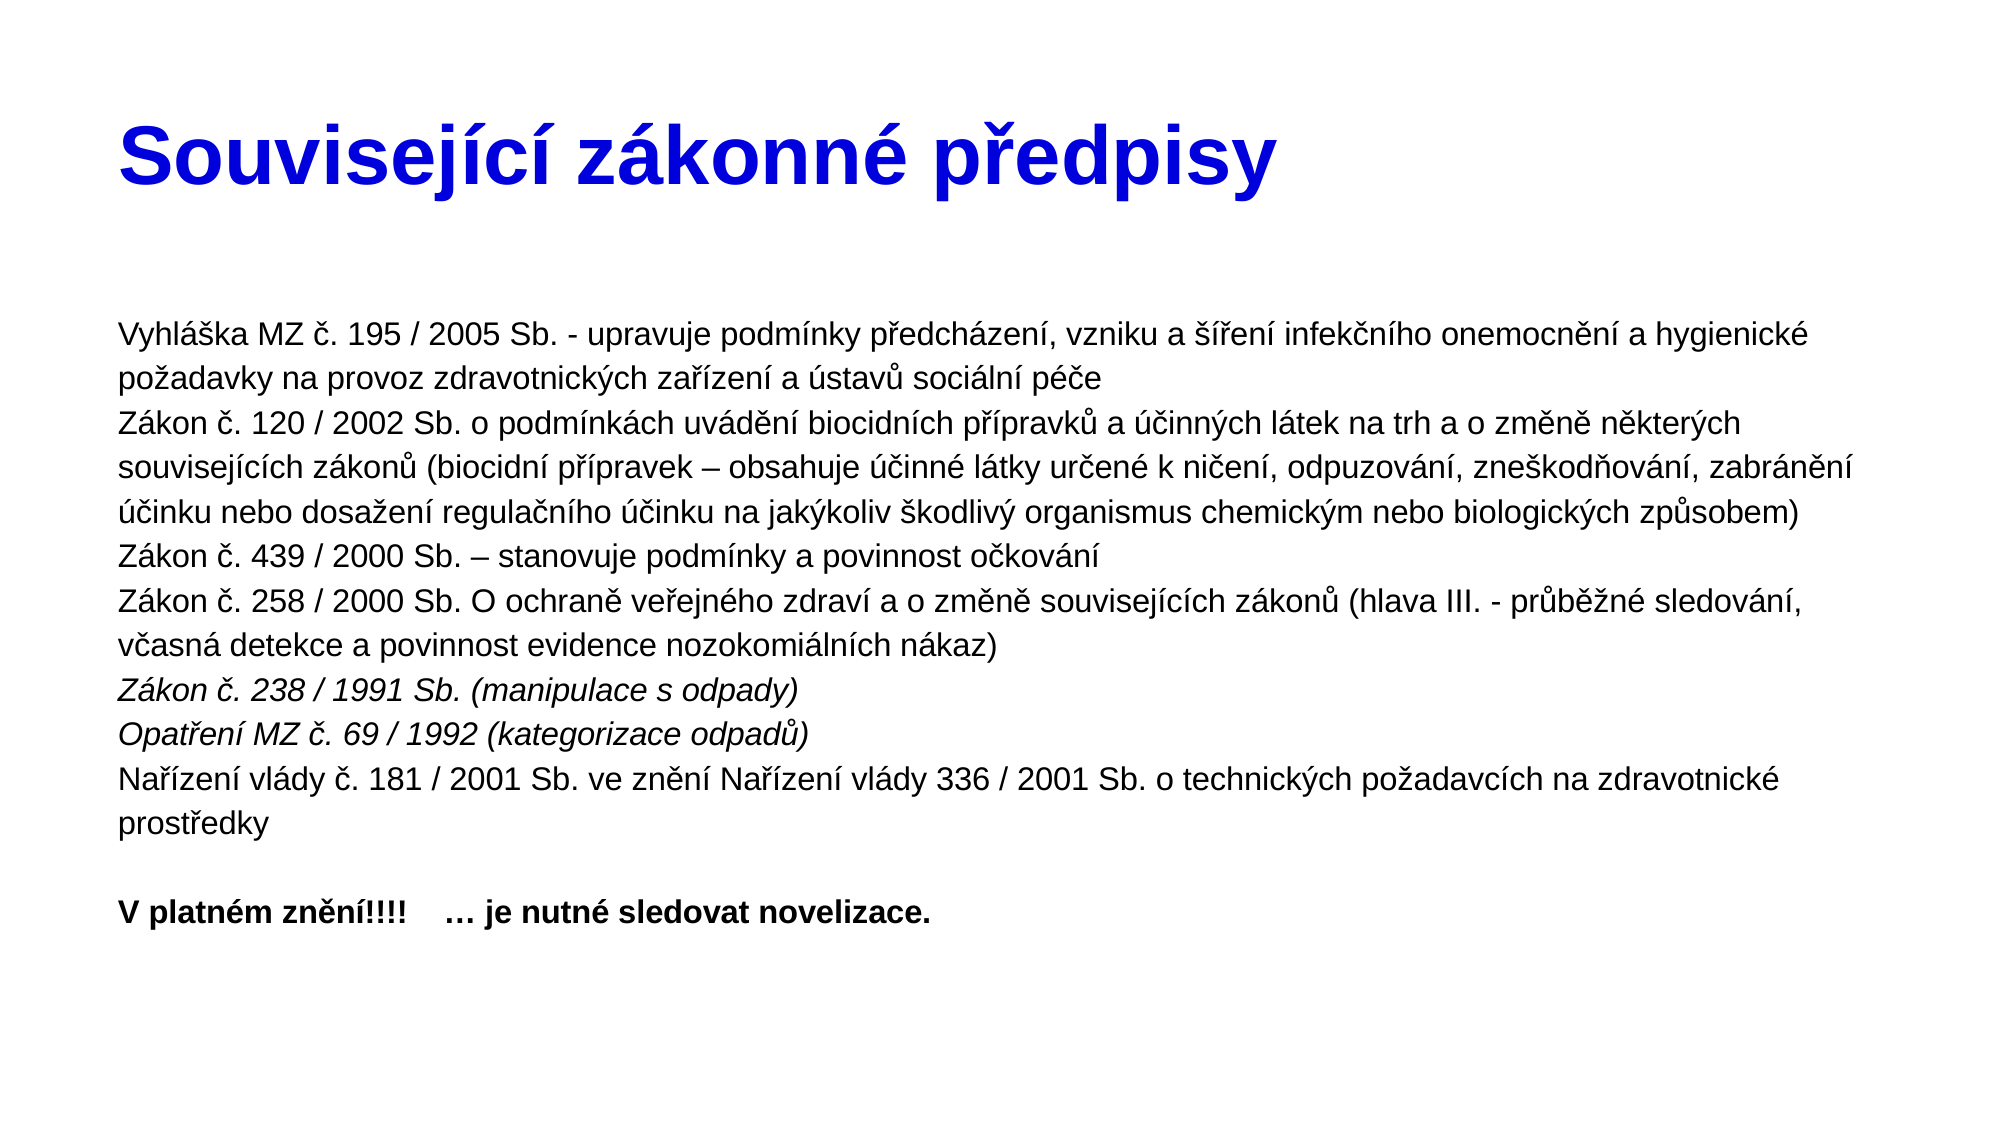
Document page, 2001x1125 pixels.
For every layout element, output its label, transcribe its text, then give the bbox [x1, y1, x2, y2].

title Související zákonné předpisy [118, 118, 1883, 193]
list Vyhláška MZ č. 195 / 2005 Sb. - upravuje podmínky předcházení, vzniku a šíření infekčního onemocnění a hygienické požadavky na provoz zdravotnických zařízení a ústavů sociální péče Zákon č. 120 / 2002 Sb. o podmínkách uvádění biocidních přípravků a účinných látek na trh a o změně některých souvisejících zákonů (biocidní přípravek – obsahuje účinné látky určené k ničení, odpuzování, zneškodňování, zabránění účinku nebo dosažení regulačního účinku na jakýkoliv škodlivý organismus chemickým nebo biologických způsobem) Zákon č. 439 / 2000 Sb. – stanovuje podmínky a povinnost očkování Zákon č. 258 / 2000 Sb. O ochraně veřejného zdraví a o změně souvisejících zákonů (hlava III. - průběžné sledování, včasná detekce a povinnost evidence nozokomiálních nákaz) Zákon č. 238 / 1991 Sb. (manipulace s odpady) Opatření MZ č. 69 / 1992 (kategorizace odpadů) Nařízení vlády č. 181 / 2001 Sb. ve znění Nařízení vlády 336 / 2001 Sb. o technických požadavcích na zdravotnické prostředky V platném znění!!!! … je nutné sledovat novelizace. [117, 307, 1882, 957]
